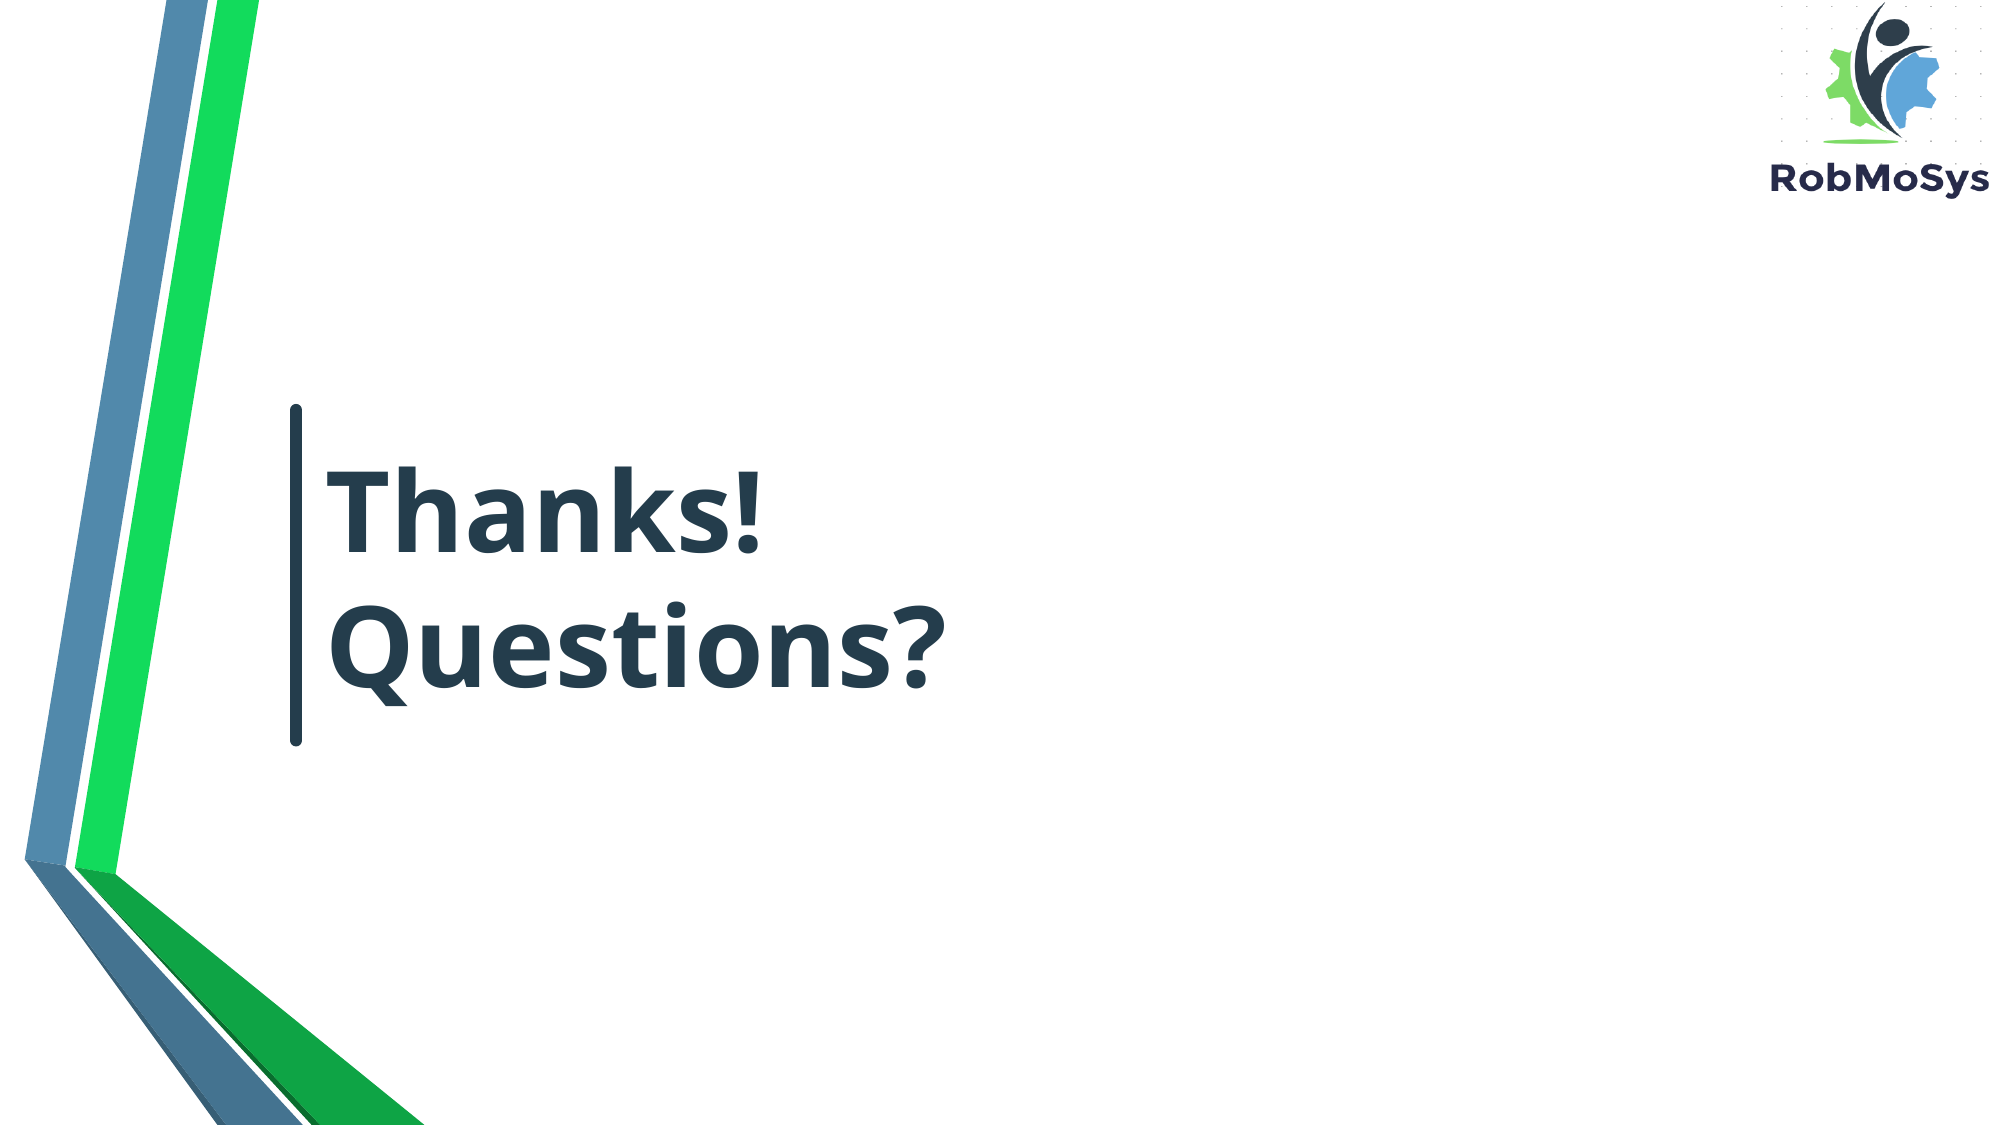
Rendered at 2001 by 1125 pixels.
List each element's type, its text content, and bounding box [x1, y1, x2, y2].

picture [1760, 1, 2000, 200]
list Thanks! Questions? [296, 410, 1943, 741]
